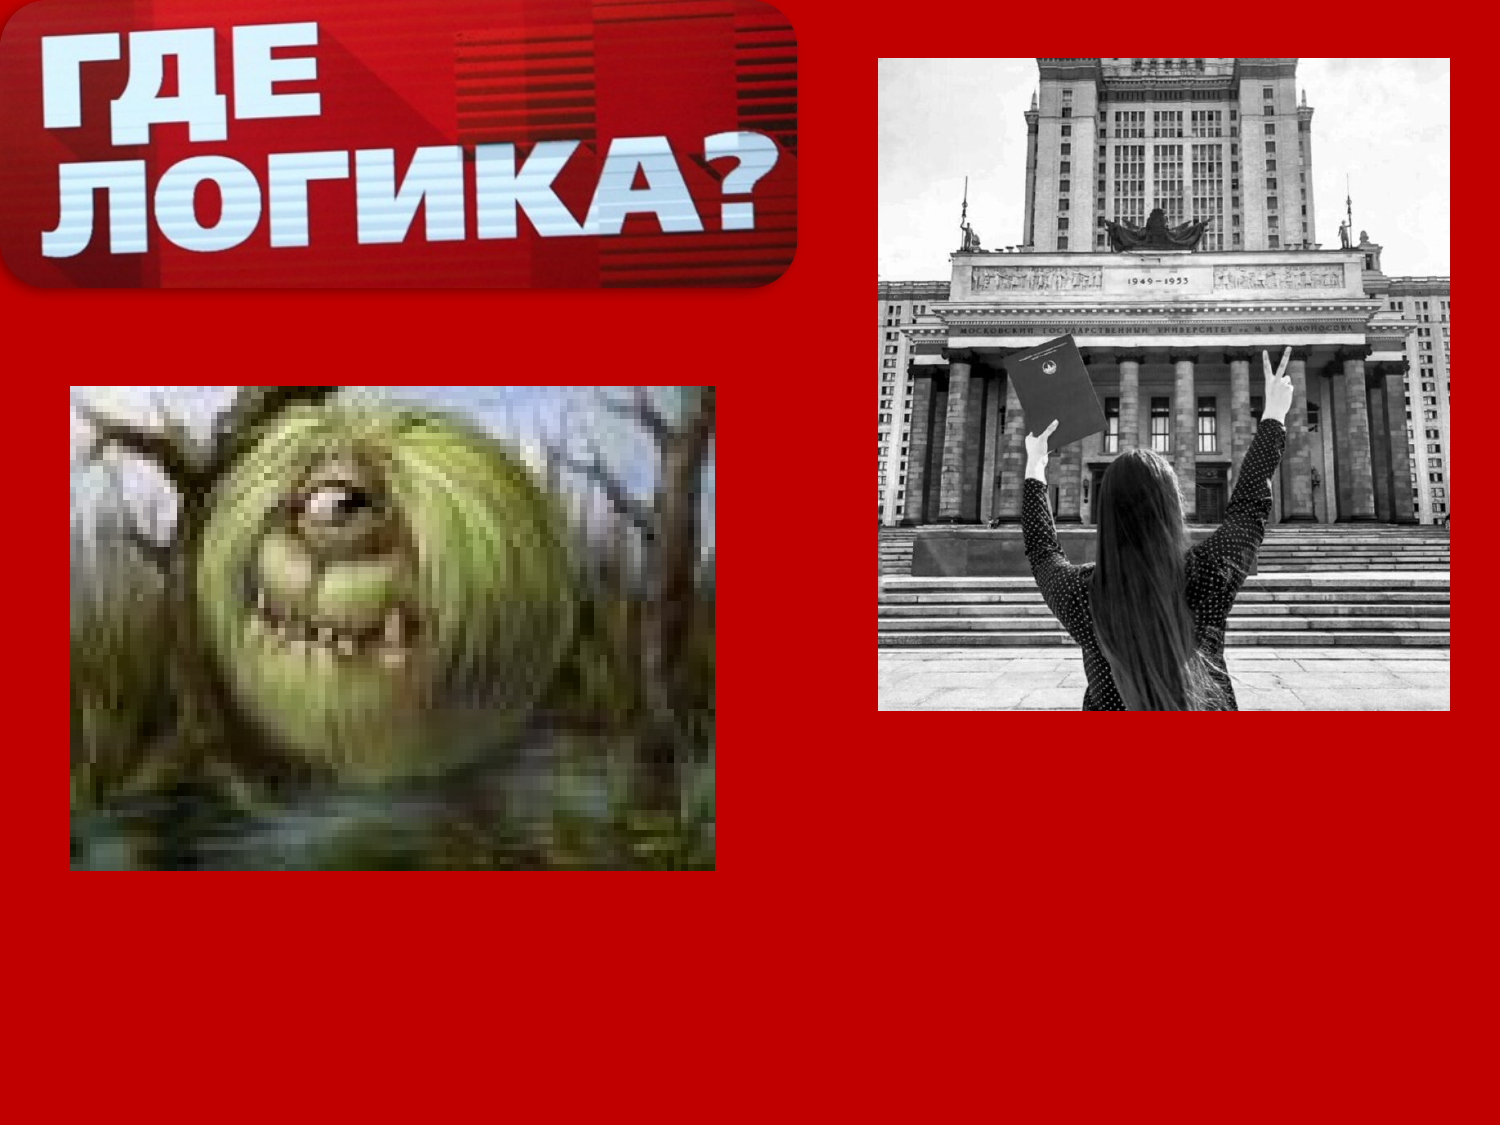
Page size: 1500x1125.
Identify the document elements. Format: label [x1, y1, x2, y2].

picture [70, 386, 716, 871]
picture [878, 58, 1450, 712]
picture [0, 0, 798, 289]
